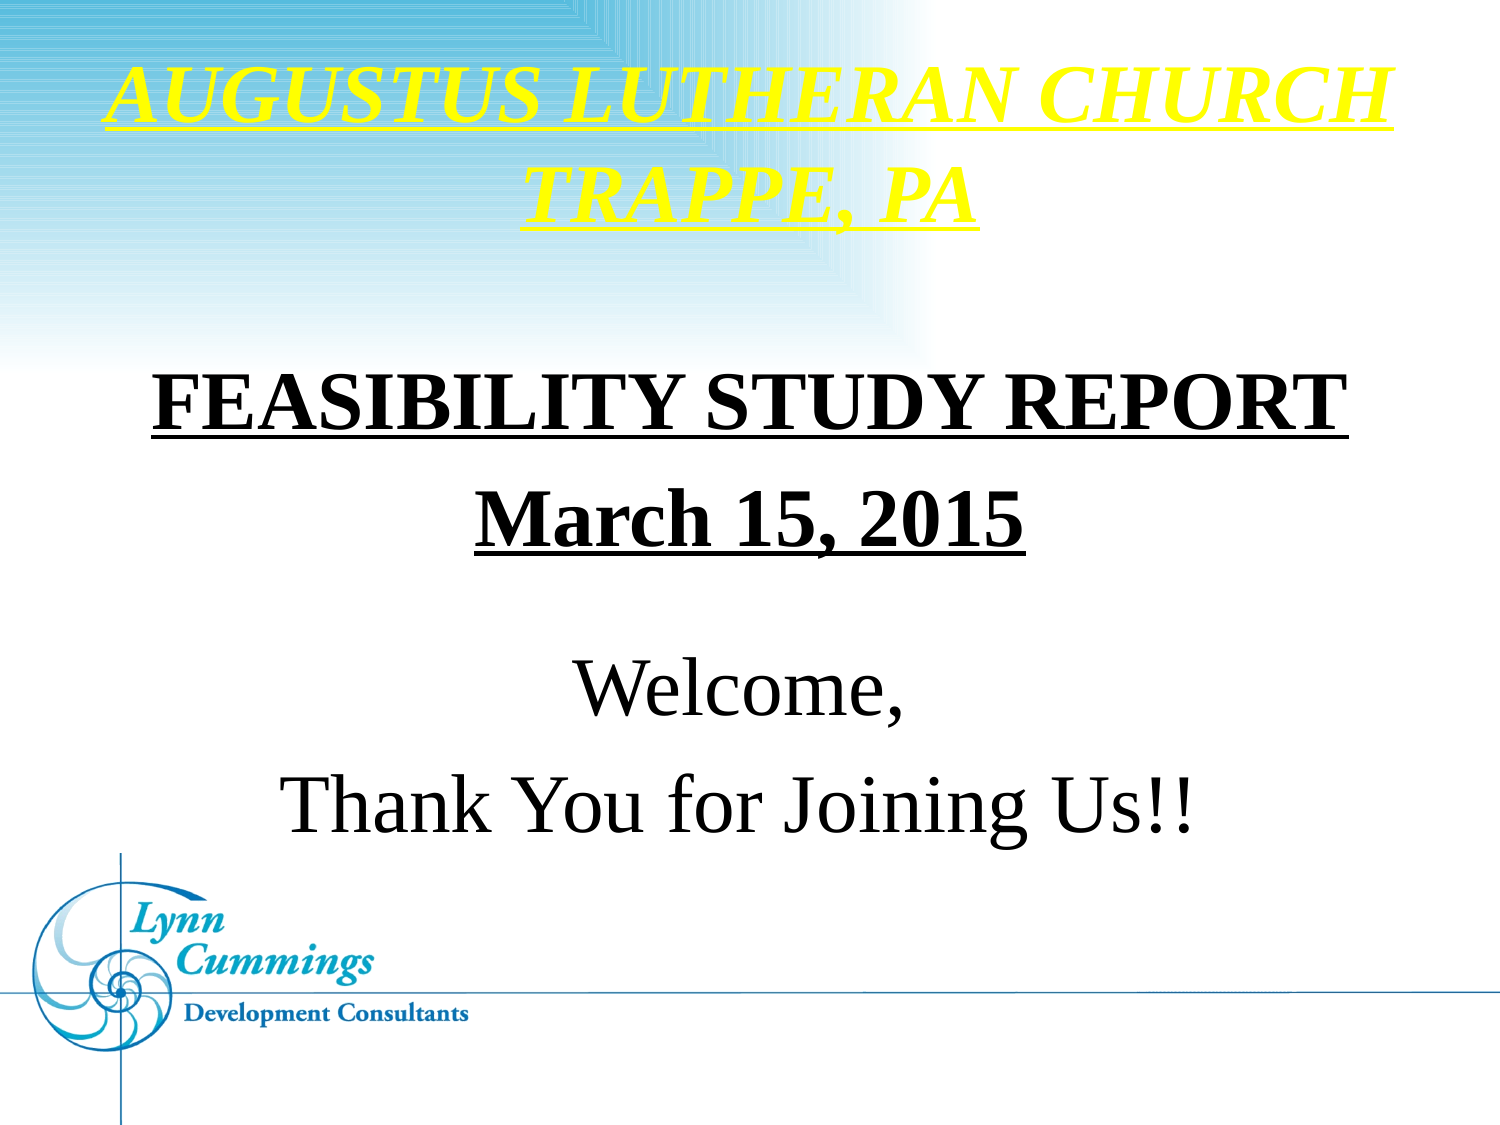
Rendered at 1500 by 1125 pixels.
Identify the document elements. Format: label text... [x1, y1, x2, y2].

picture [0, 853, 1500, 1125]
title AUGUSTUS LUTHERAN CHURCH TRAPPE, PA [75, 45, 1425, 224]
list FEASIBILITY STUDY REPORT March 15, 2015 Welcome, Thank You for Joining Us!! [75, 224, 1425, 849]
